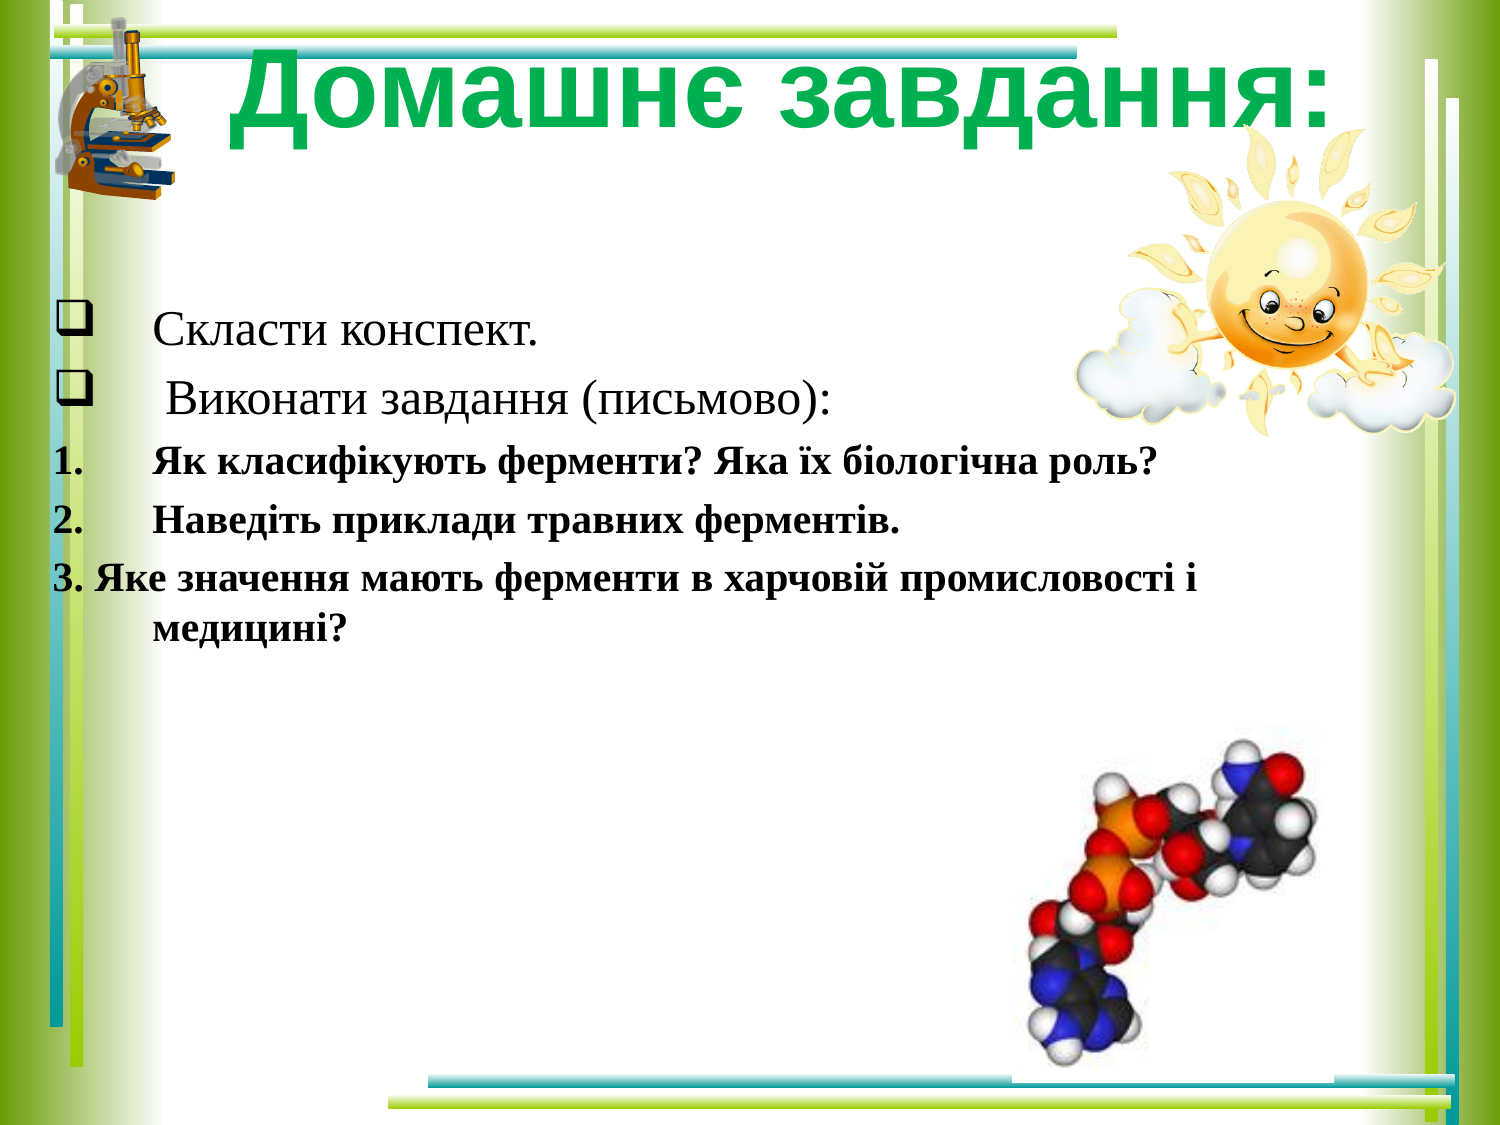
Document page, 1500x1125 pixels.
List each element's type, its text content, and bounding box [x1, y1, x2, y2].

picture [1074, 124, 1456, 437]
title Домашнє завдання: [76, 56, 1427, 245]
picture [1012, 724, 1335, 1084]
list Скласти конспект. Виконати завдання (письмово): Як класифікують ферменти? Яка їх біологічна роль? Наведіть приклади травних ферментів. 3. Яке значення мають ферменти в харчовій промисловості і медицині? [37, 287, 1213, 818]
